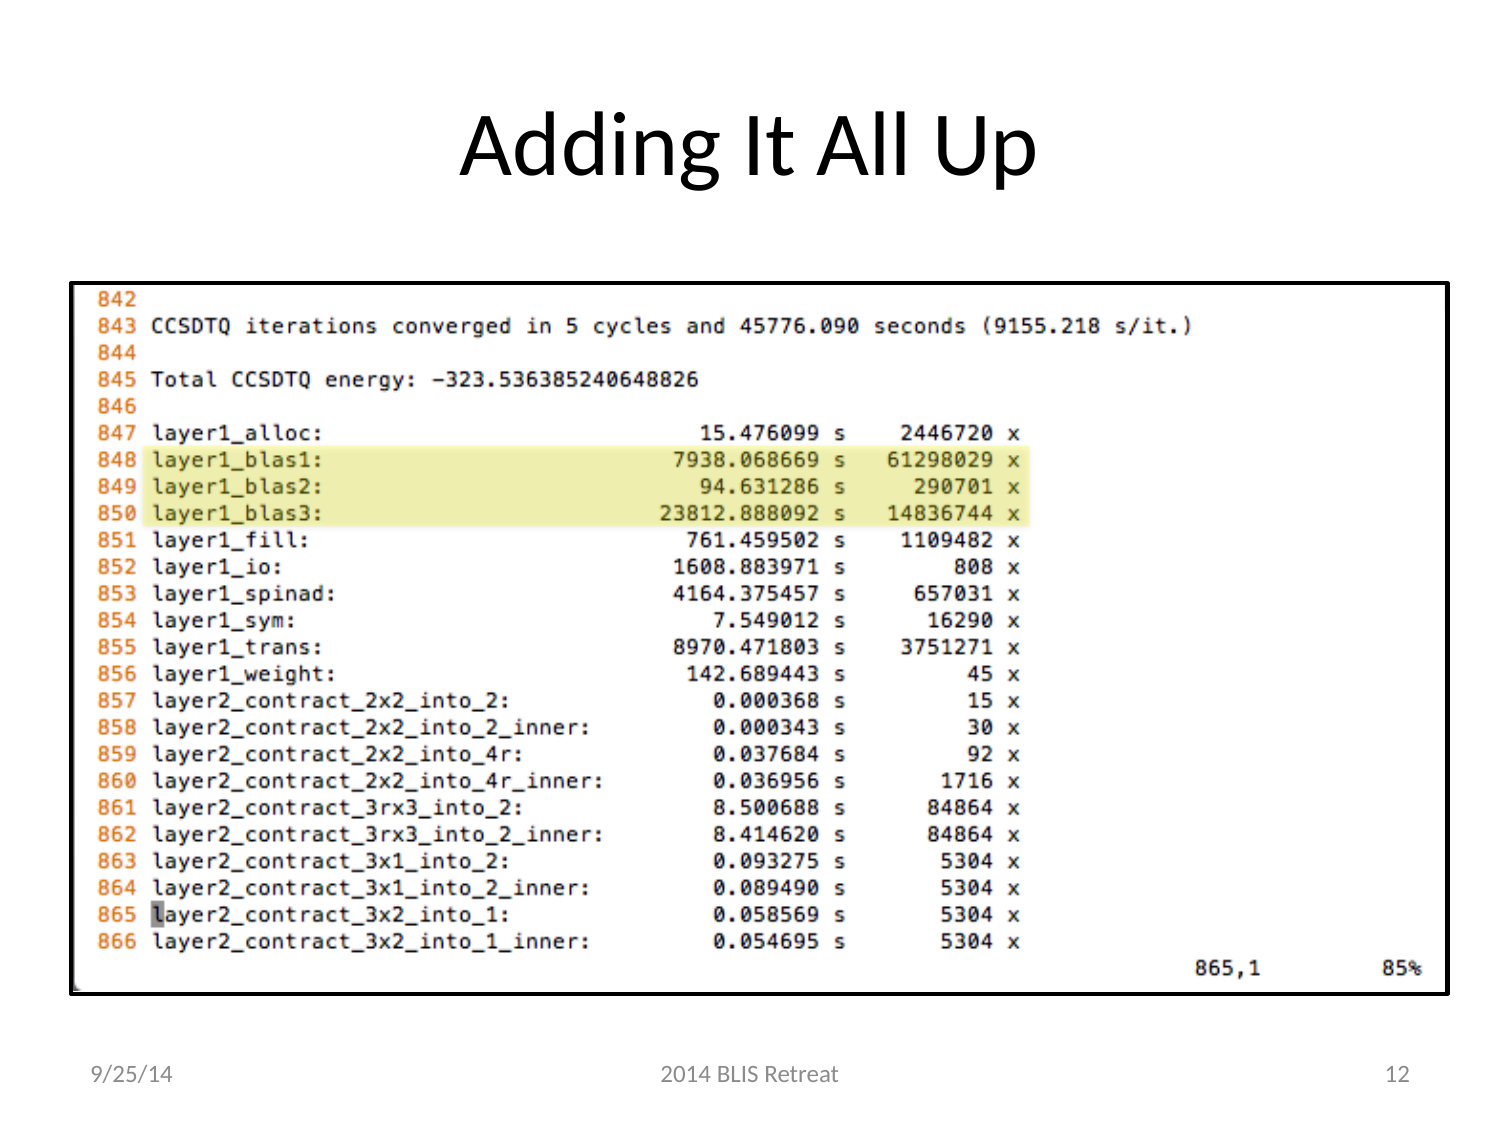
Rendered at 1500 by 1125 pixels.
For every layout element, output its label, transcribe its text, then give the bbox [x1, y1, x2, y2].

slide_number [75, 1042, 425, 1103]
title Adding It All Up [75, 45, 1425, 233]
slide_number 12 [1074, 1042, 1425, 1103]
footer 2014 BLIS Retreat [512, 1042, 988, 1103]
picture [72, 284, 1446, 992]
